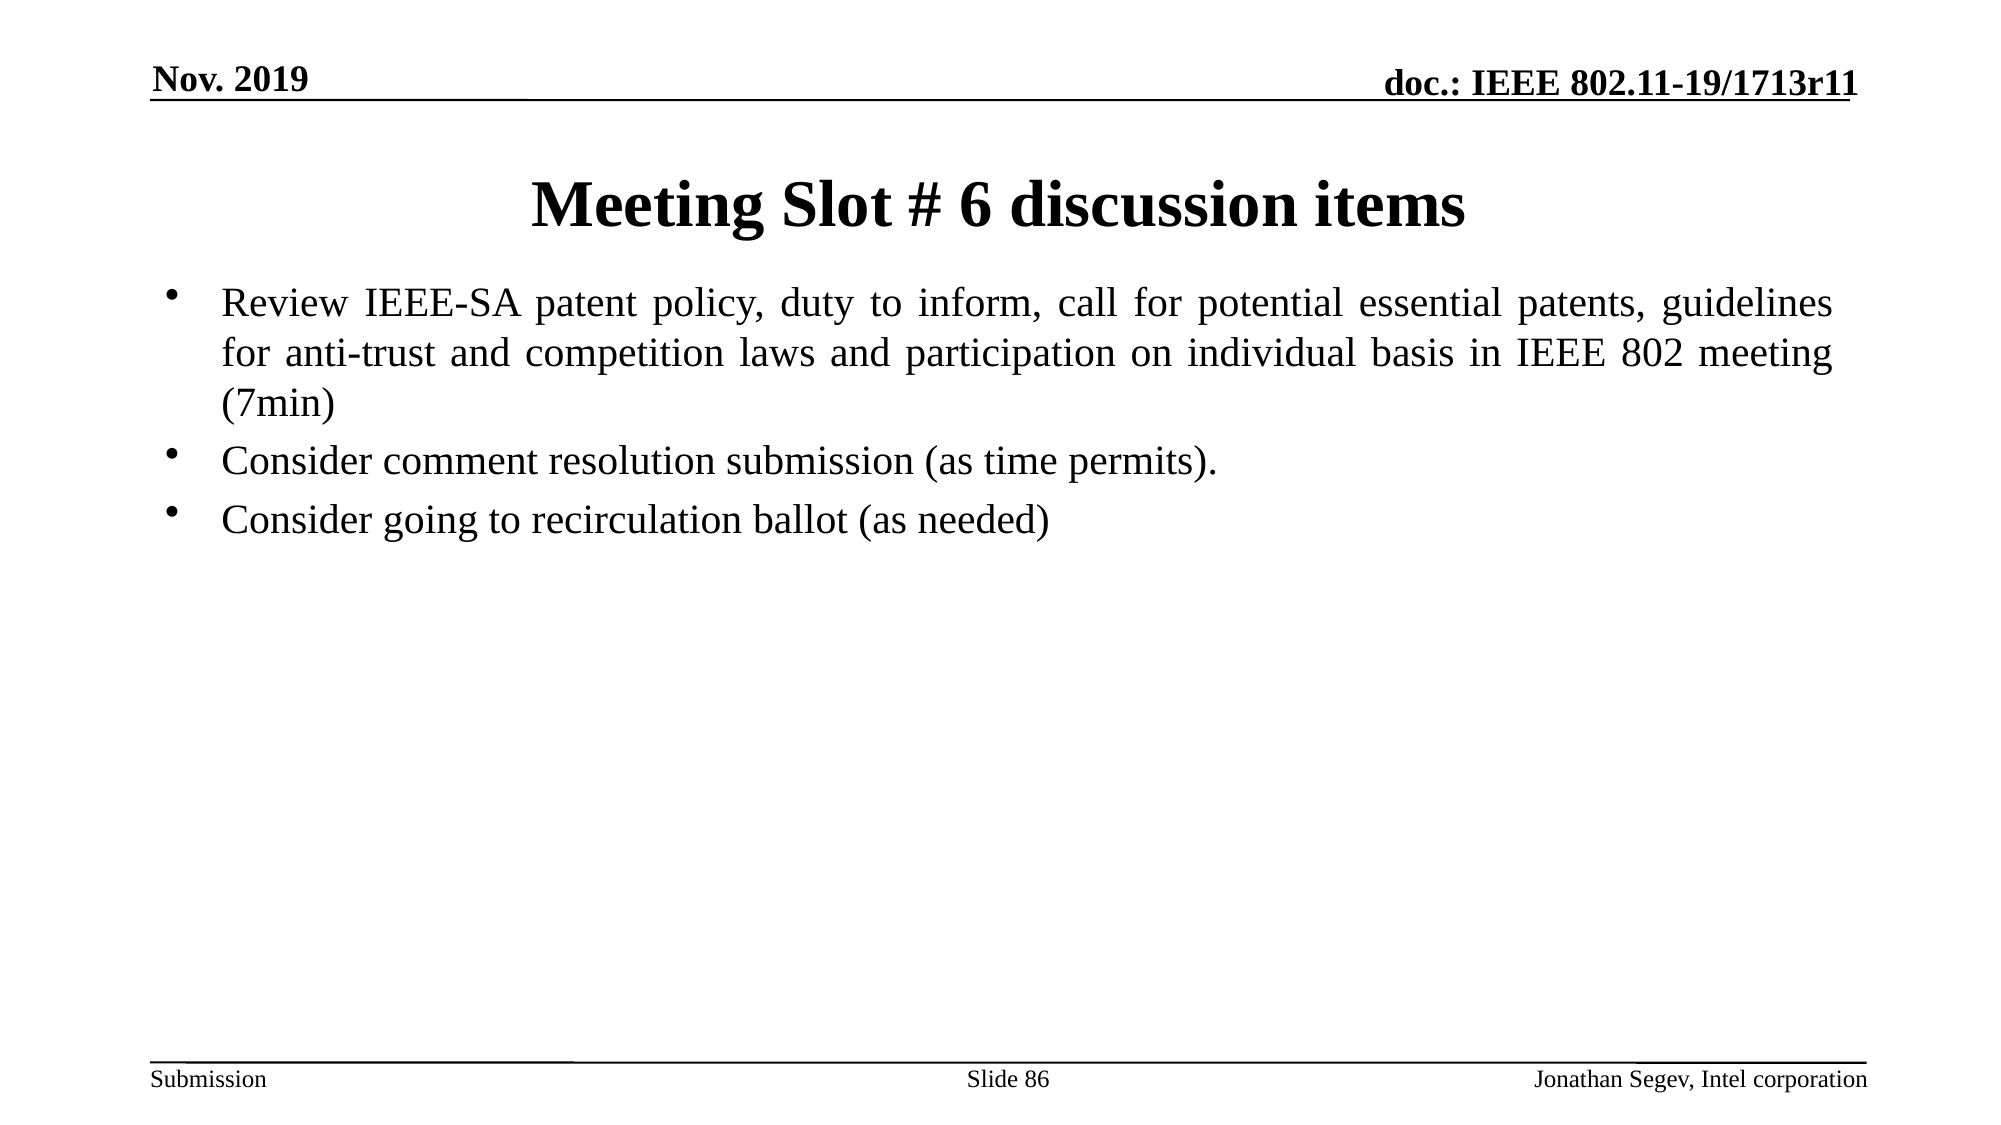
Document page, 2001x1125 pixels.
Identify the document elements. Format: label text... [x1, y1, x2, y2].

title Meeting Slot # 6 discussion items [149, 112, 1850, 266]
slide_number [152, 54, 563, 100]
list Review IEEE-SA patent policy, duty to inform, call for potential essential patents, guidelines for anti-trust and competition laws and participation on individual basis in IEEE 802 meeting (7min) Consider comment resolution submission (as time permits). Consider going to recirculation ballot (as needed) [149, 266, 1850, 1000]
slide_number Slide 86 [950, 1061, 1067, 1123]
footer Jonathan Segev, Intel corporation [1171, 1061, 1869, 1093]
